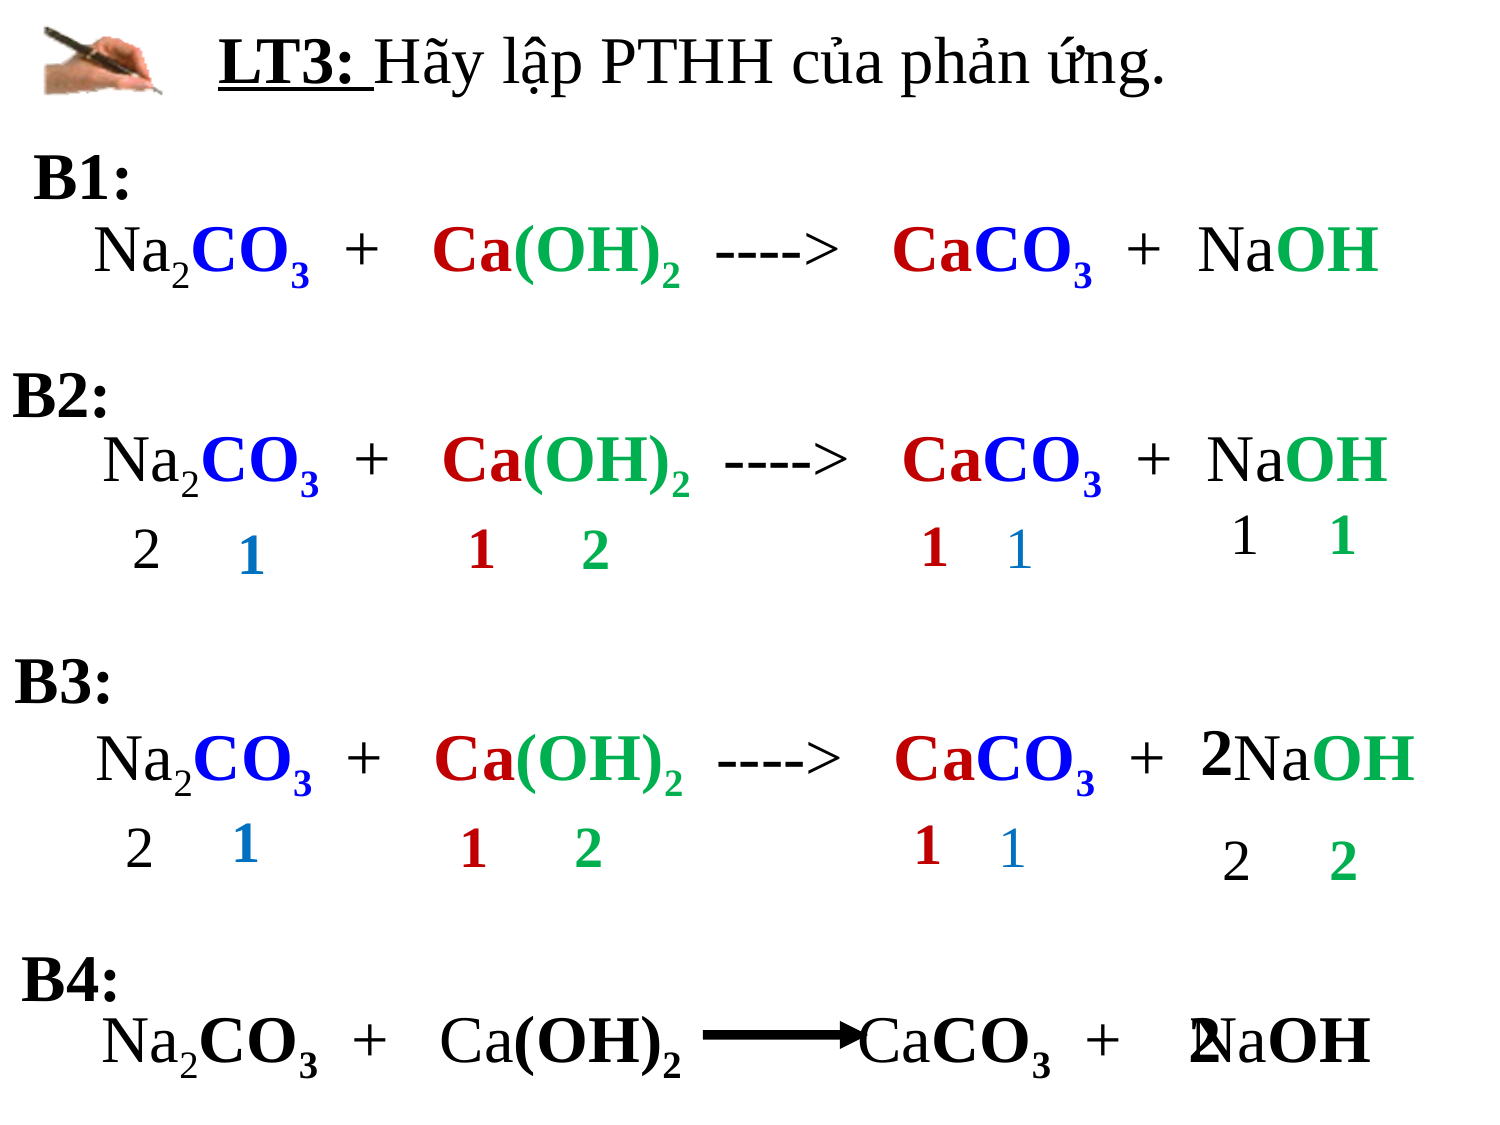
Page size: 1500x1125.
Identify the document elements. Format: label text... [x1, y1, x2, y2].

text_box 2 [1173, 987, 1237, 1083]
text_box 1 [898, 799, 958, 884]
text_box LT3: Hãy lập PTHH của phản ứng. [203, 9, 1471, 105]
text_box B2: [0, 343, 157, 438]
text_box B1: [18, 125, 178, 221]
text_box Na2CO3 + Ca(OH)2 CaCO3 + NaOH [86, 988, 1471, 1094]
text_box 1 [990, 503, 1050, 588]
text_box [702, 1028, 868, 1042]
text_box 2 [1185, 701, 1249, 796]
text_box Na2CO3 + Ca(OH)2 ----> CaCO3 + NaOH [87, 407, 1500, 514]
text_box 1 [1313, 488, 1373, 574]
text_box 1 [983, 801, 1043, 887]
text_box 2 [1208, 814, 1268, 900]
text_box 1 [216, 796, 276, 882]
picture [38, 0, 183, 100]
text_box 1 [445, 801, 505, 887]
text_box Na2CO3 + Ca(OH)2 ----> CaCO3 + NaOH [78, 197, 1500, 304]
text_box 2 [1314, 814, 1374, 900]
text_box B3: [0, 629, 159, 724]
text_box 1 [1215, 488, 1275, 574]
text_box B4: [7, 927, 166, 1023]
text_box 1 [906, 500, 966, 586]
text_box 1 [223, 508, 283, 594]
text_box 2 [559, 802, 619, 887]
text_box Na2CO3 + Ca(OH)2 ----> CaCO3 + NaOH [80, 706, 1500, 812]
text_box 1 [452, 503, 512, 588]
text_box 2 [566, 503, 626, 589]
text_box 2 [110, 801, 170, 887]
text_box 2 [117, 503, 177, 588]
